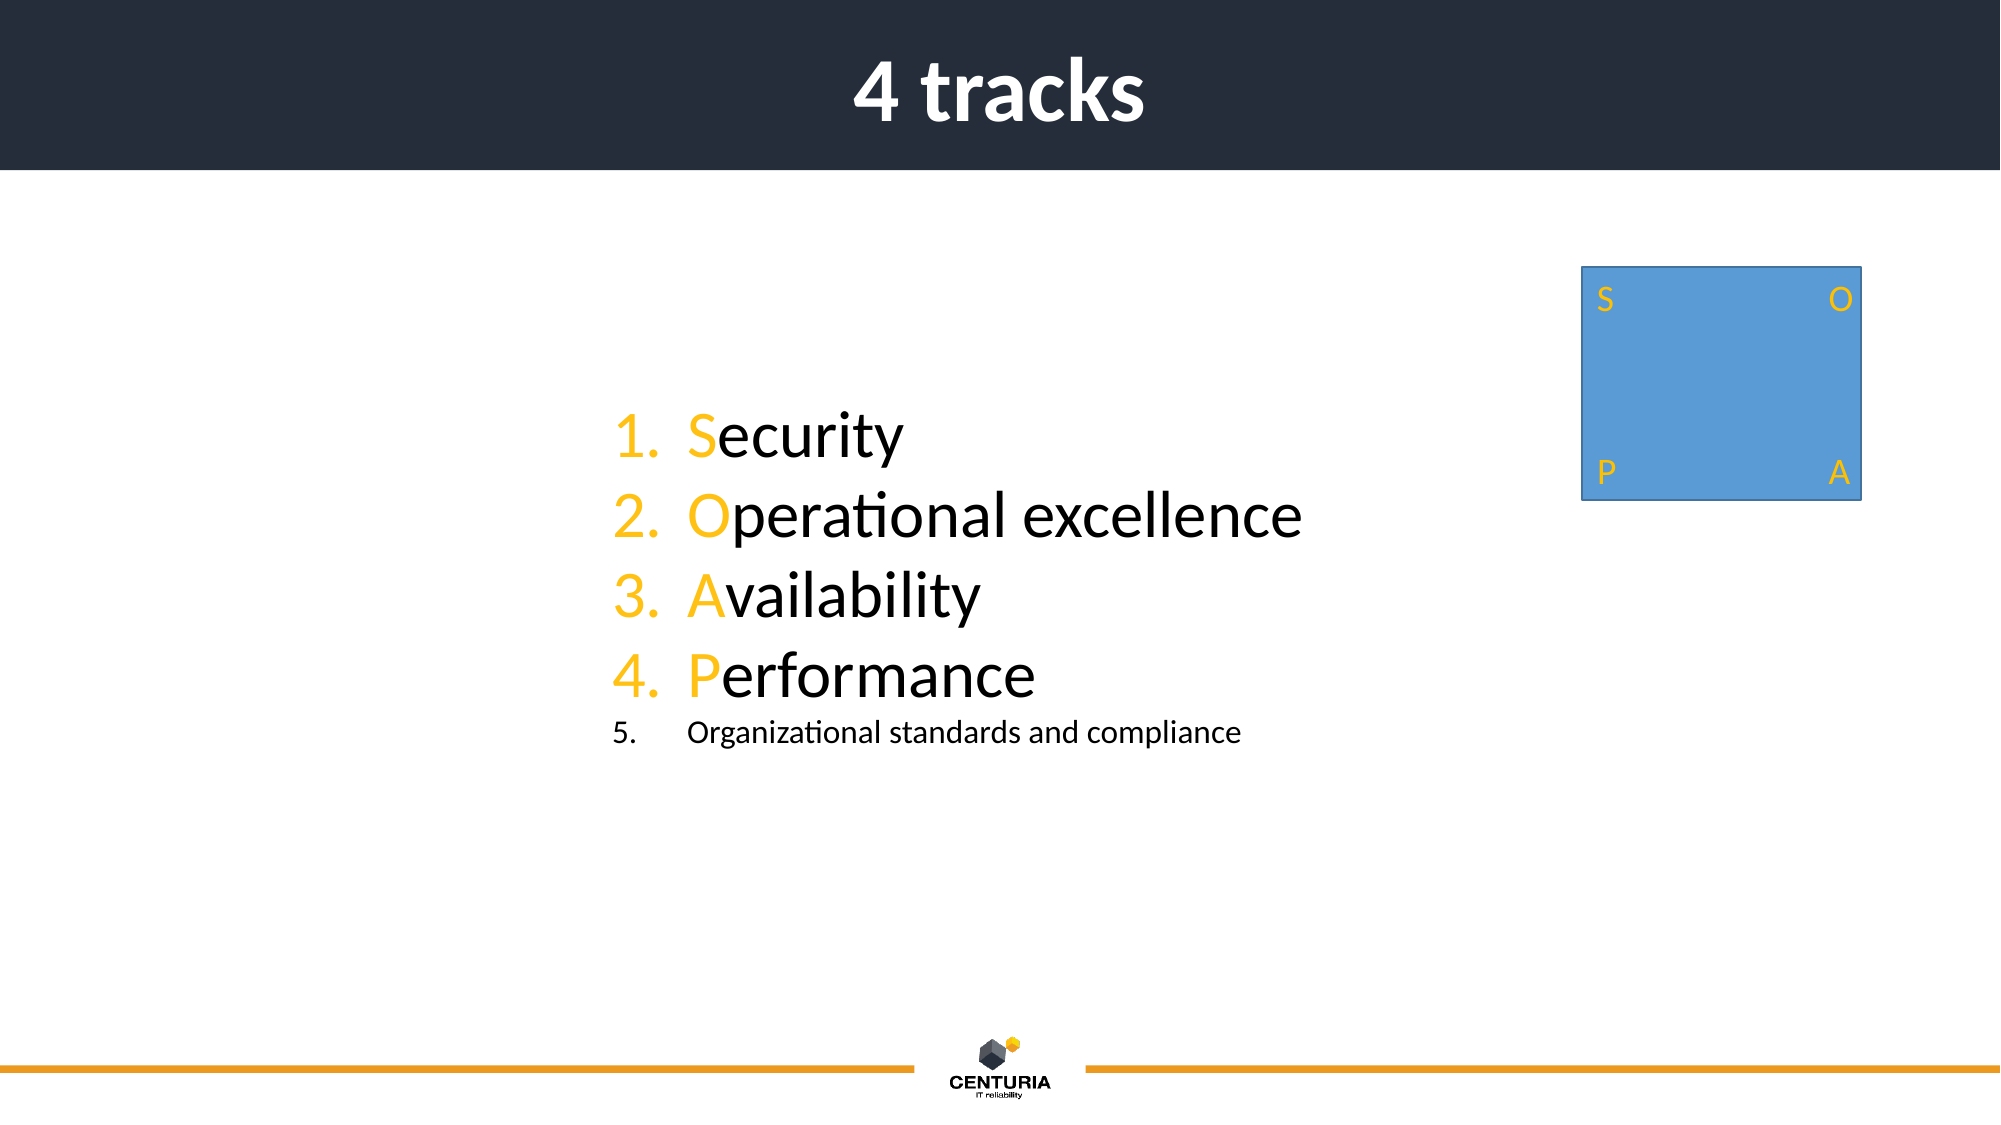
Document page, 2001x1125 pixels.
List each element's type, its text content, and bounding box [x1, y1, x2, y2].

text_box S [1582, 266, 1630, 327]
picture [948, 1035, 1052, 1100]
text_box [0, 1064, 915, 1074]
text_box [1581, 266, 1862, 501]
text_box Security Operational excellence Availability Performance Organizational standards and compliance [597, 383, 1403, 818]
text_box O [1813, 266, 1869, 327]
text_box [1085, 1064, 2000, 1074]
text_box 4 tracks [0, 0, 2000, 171]
text_box A [1813, 439, 1866, 500]
text_box P [1582, 439, 1632, 500]
